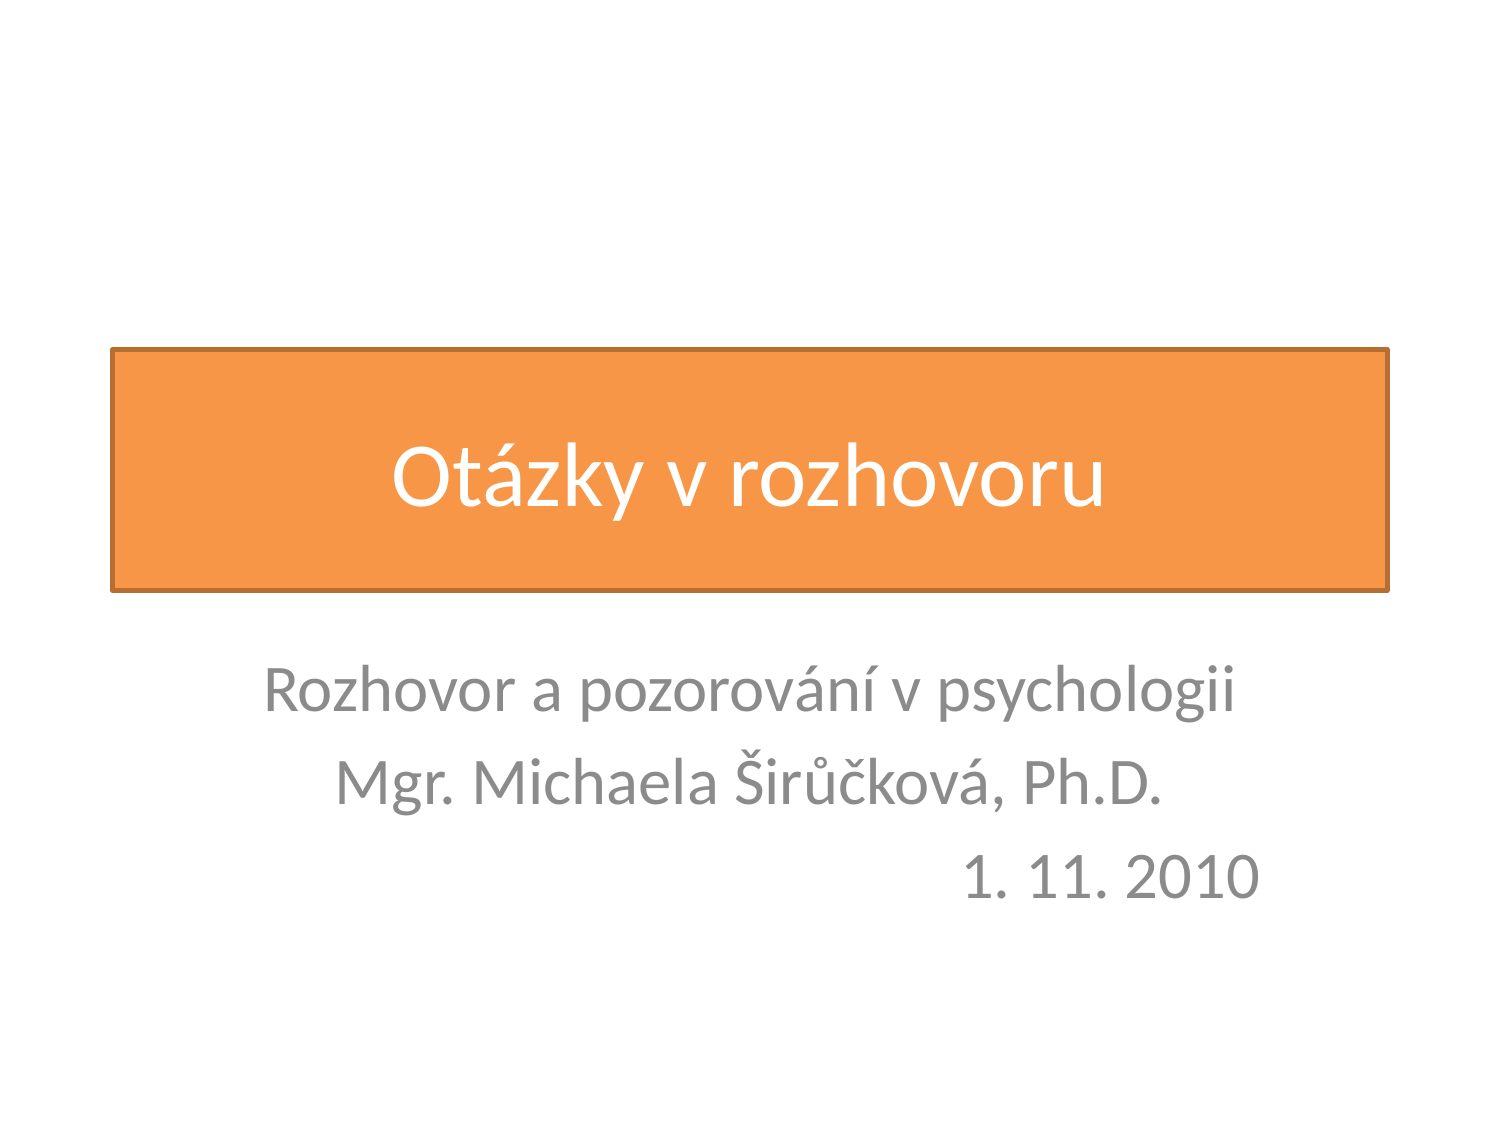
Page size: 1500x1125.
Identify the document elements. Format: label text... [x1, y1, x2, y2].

title Otázky v rozhovoru [110, 347, 1390, 593]
subtitle Rozhovor a pozorování v psychologii Mgr. Michaela Širůčková, Ph.D. 1. 11. 2010 [225, 637, 1275, 925]
